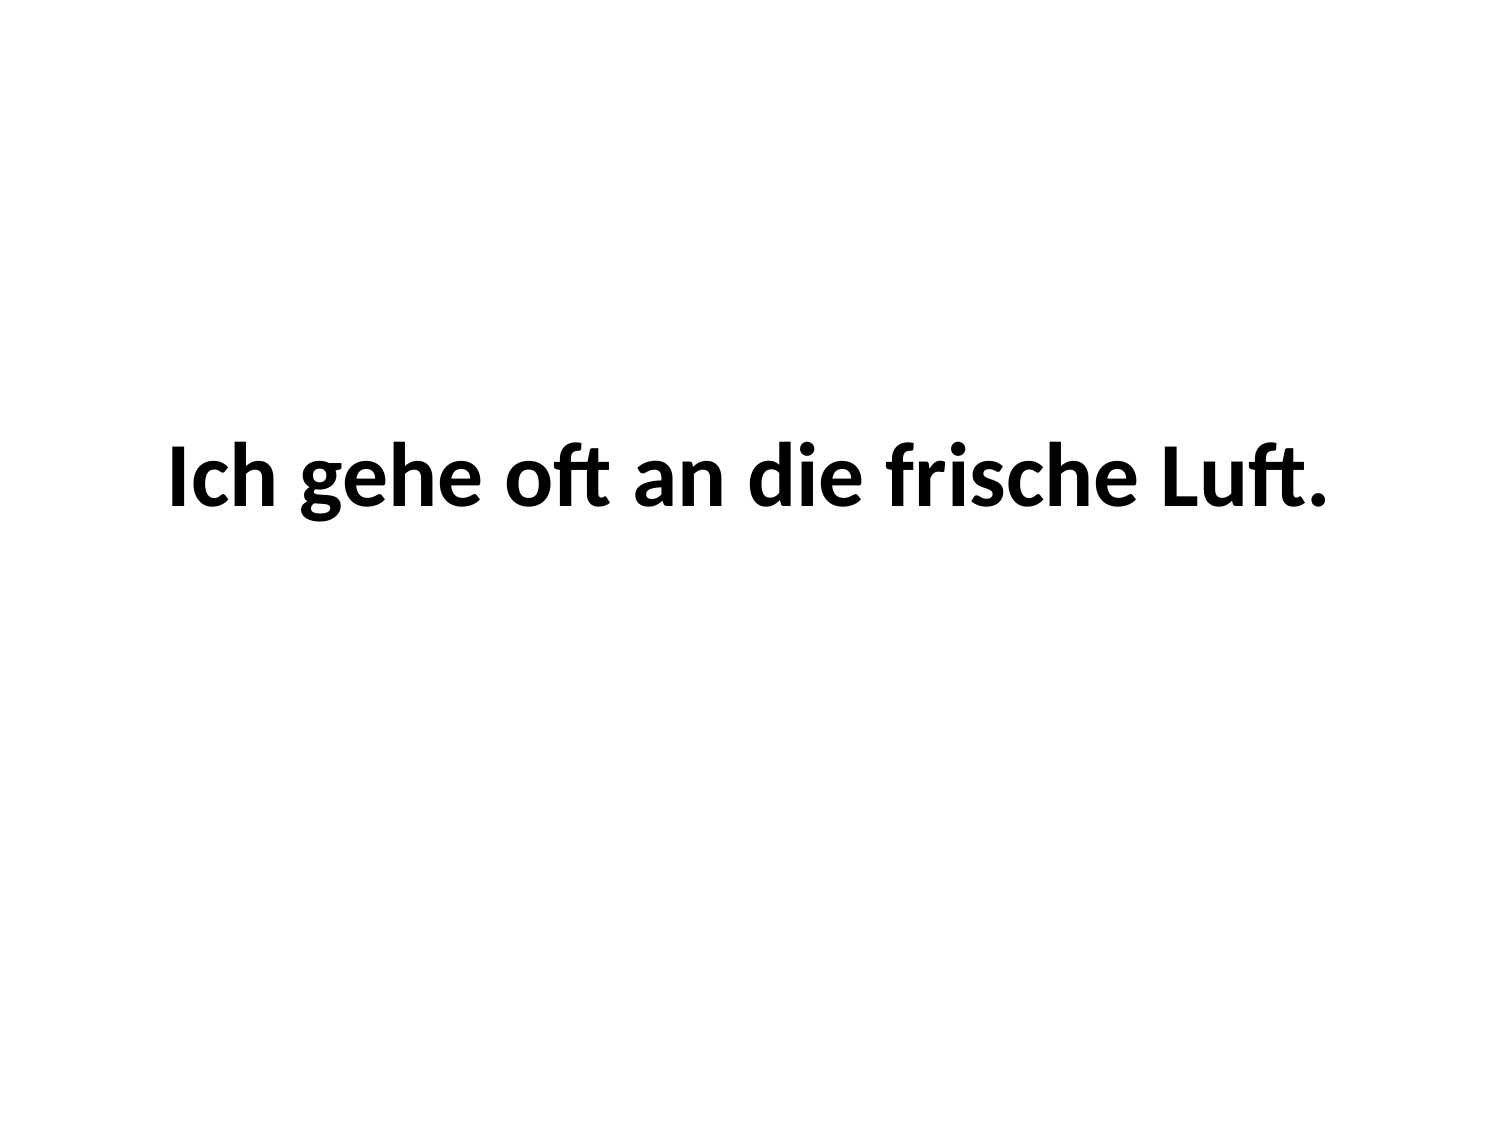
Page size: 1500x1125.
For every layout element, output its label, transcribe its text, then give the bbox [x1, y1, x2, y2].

title Ich gehe oft an die frische Luft. [112, 349, 1388, 591]
